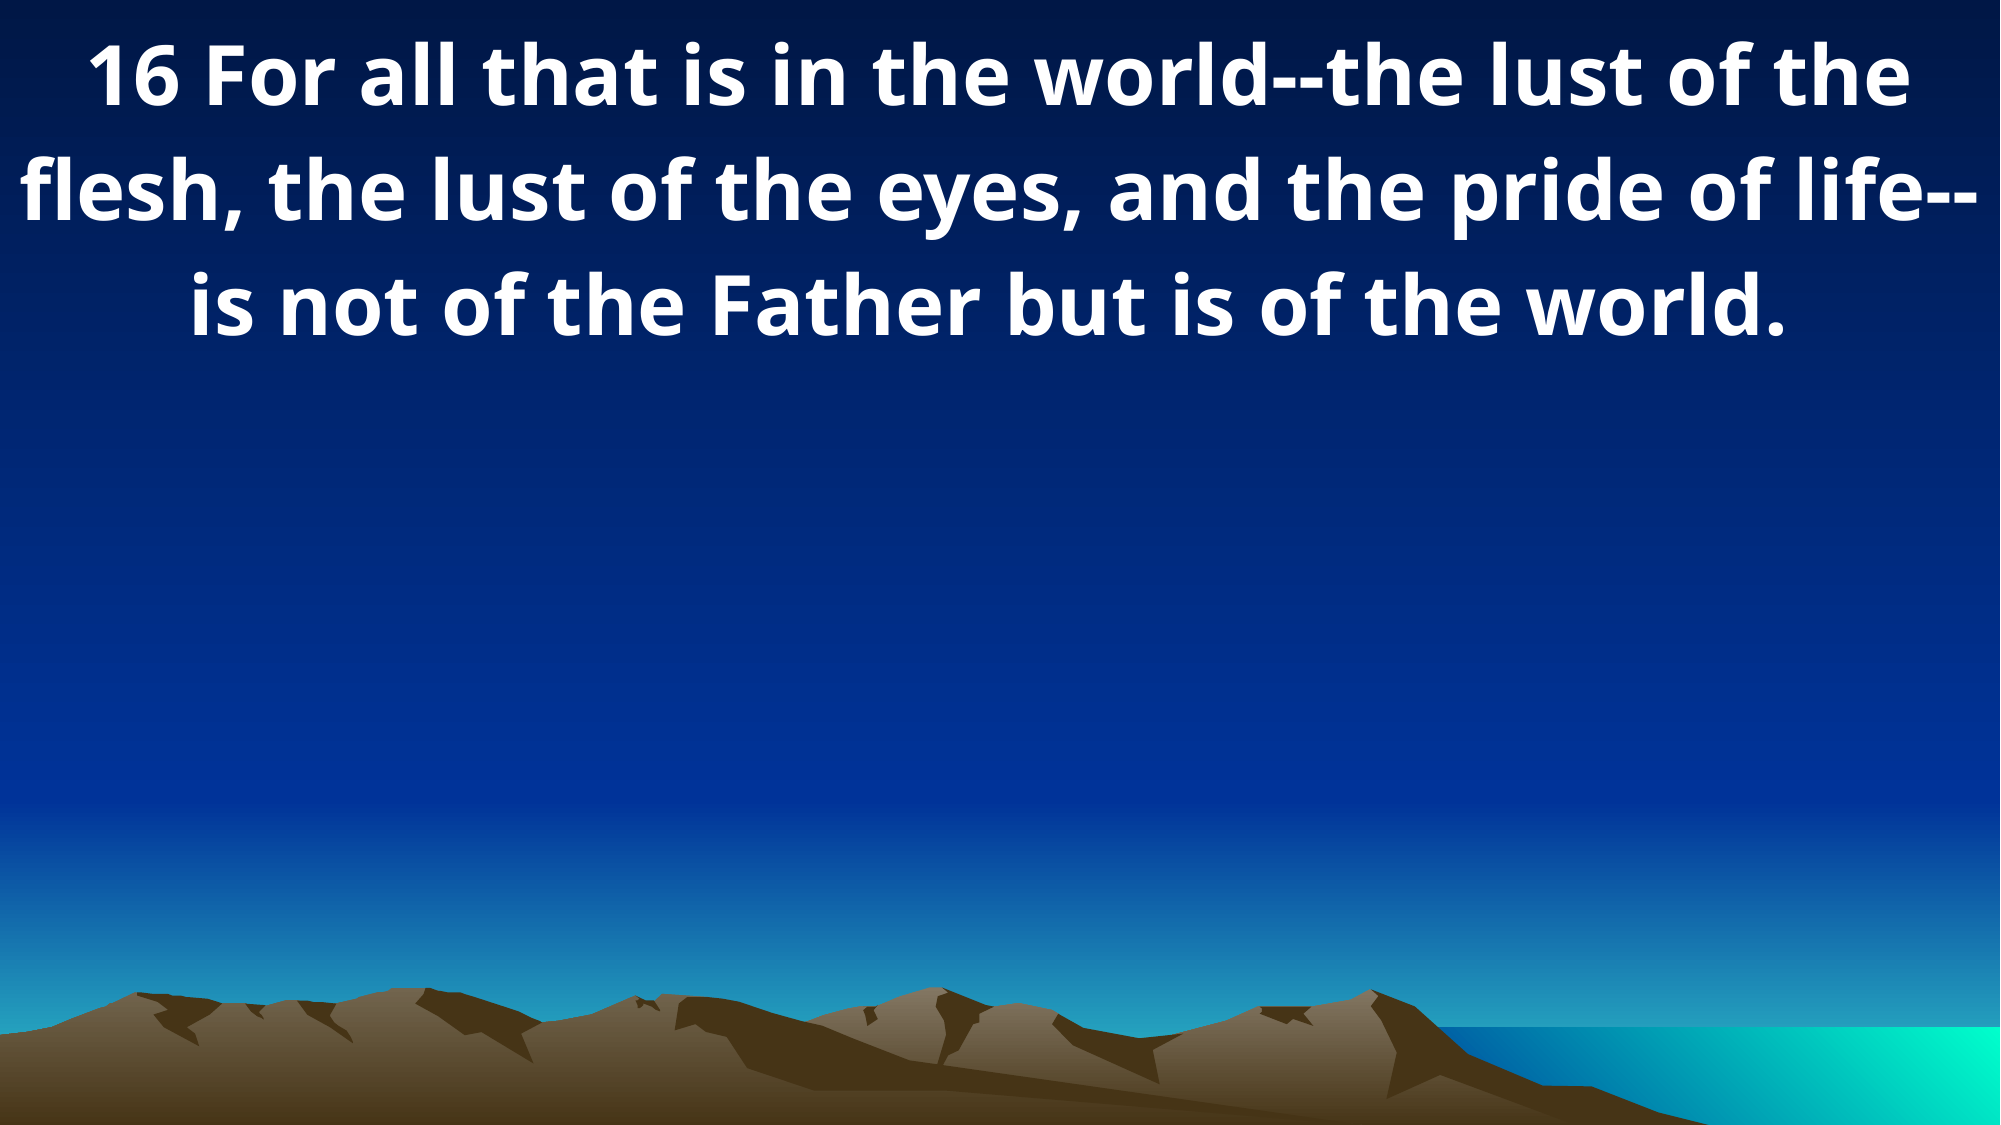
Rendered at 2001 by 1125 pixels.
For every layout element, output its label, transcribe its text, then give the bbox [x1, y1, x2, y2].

text_box 16 For all that is in the world--the lust of the flesh, the lust of the eyes, and the pride of life--is not of the Father but is of the world. [0, 0, 2000, 900]
